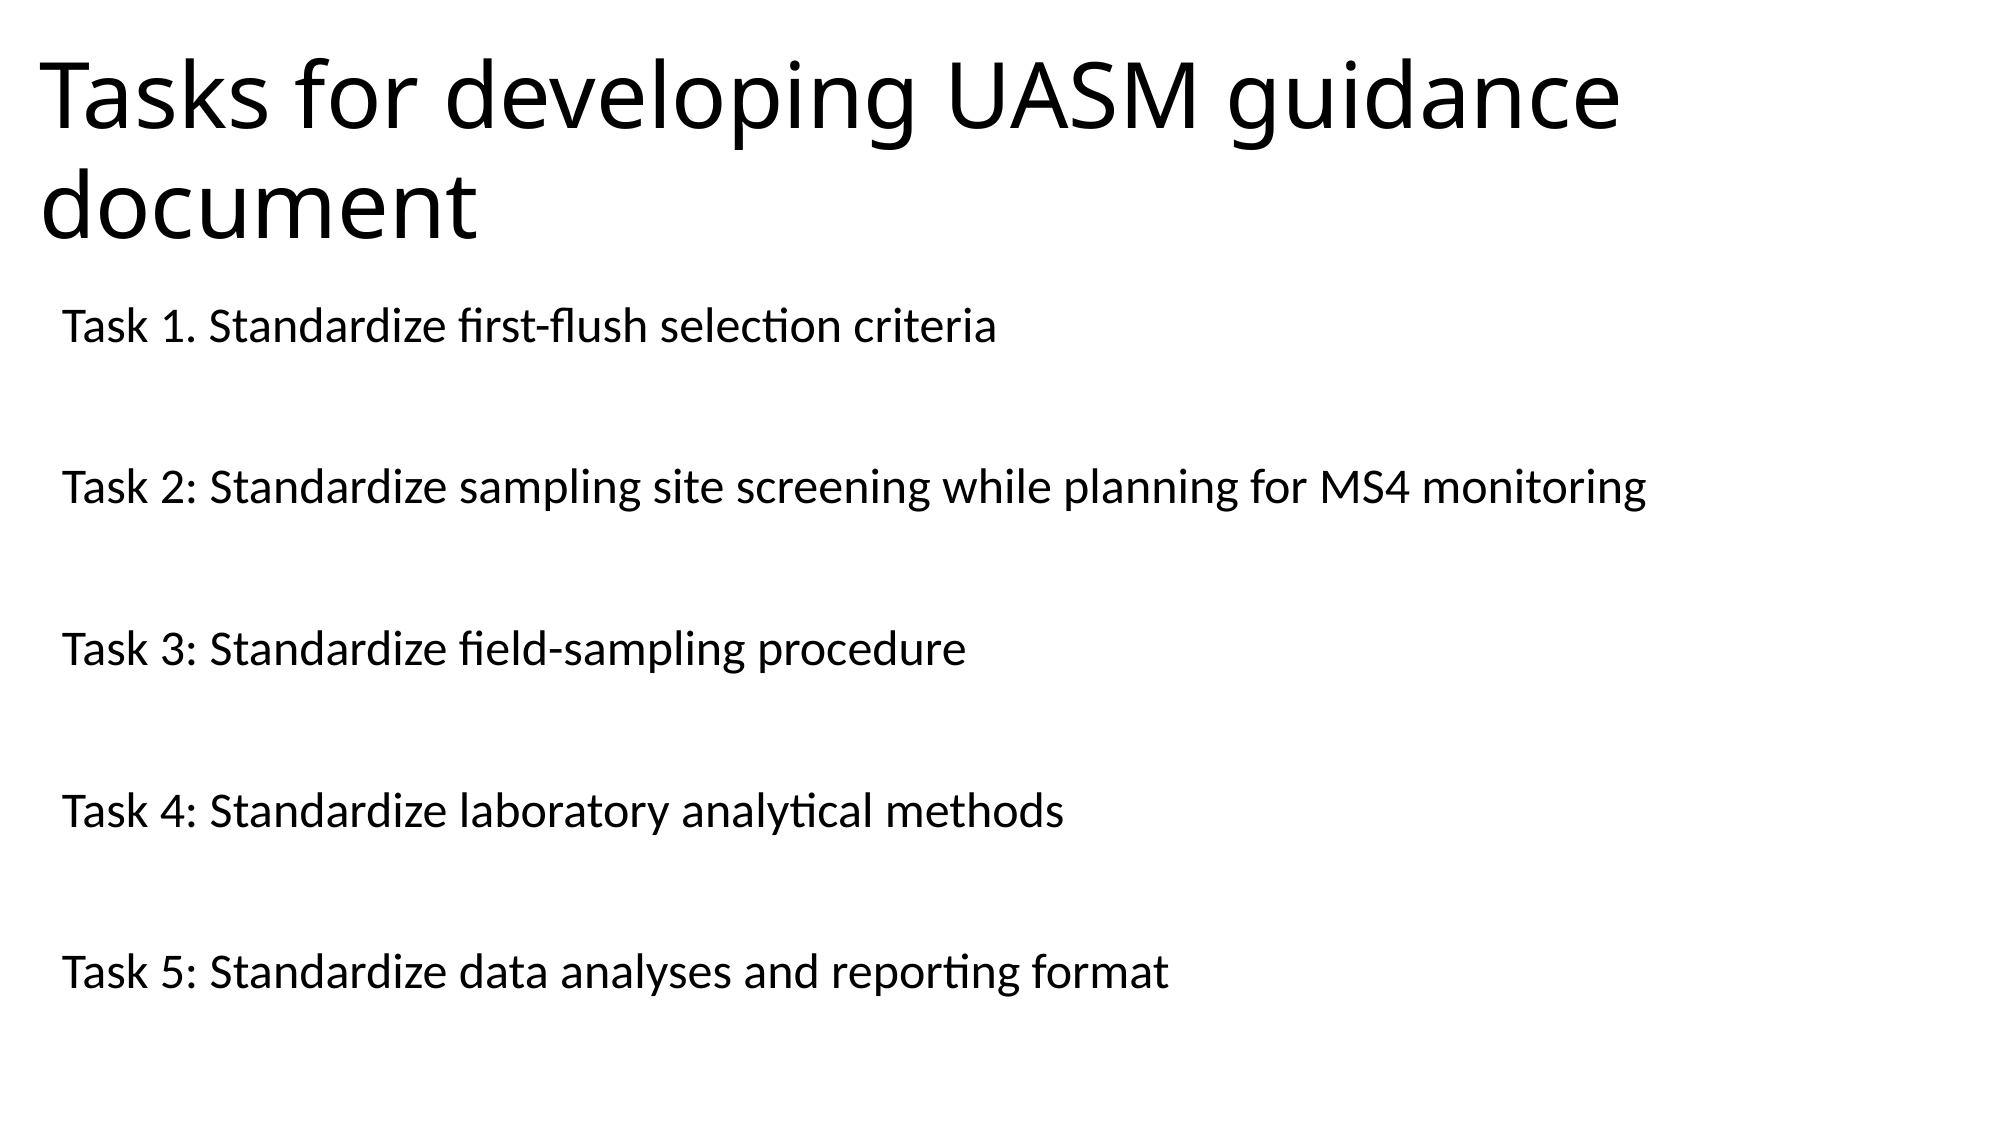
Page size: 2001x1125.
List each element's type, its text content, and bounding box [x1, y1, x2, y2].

text_box Tasks for developing UASM guidance document [24, 29, 2000, 265]
text_box Task 1. Standardize first-flush selection criteria Task 2: Standardize sampling site screening while planning for MS4 monitoring Task 3: Standardize field-sampling procedure Task 4: Standardize laboratory analytical methods Task 5: Standardize data analyses and reporting format [47, 280, 1693, 1007]
